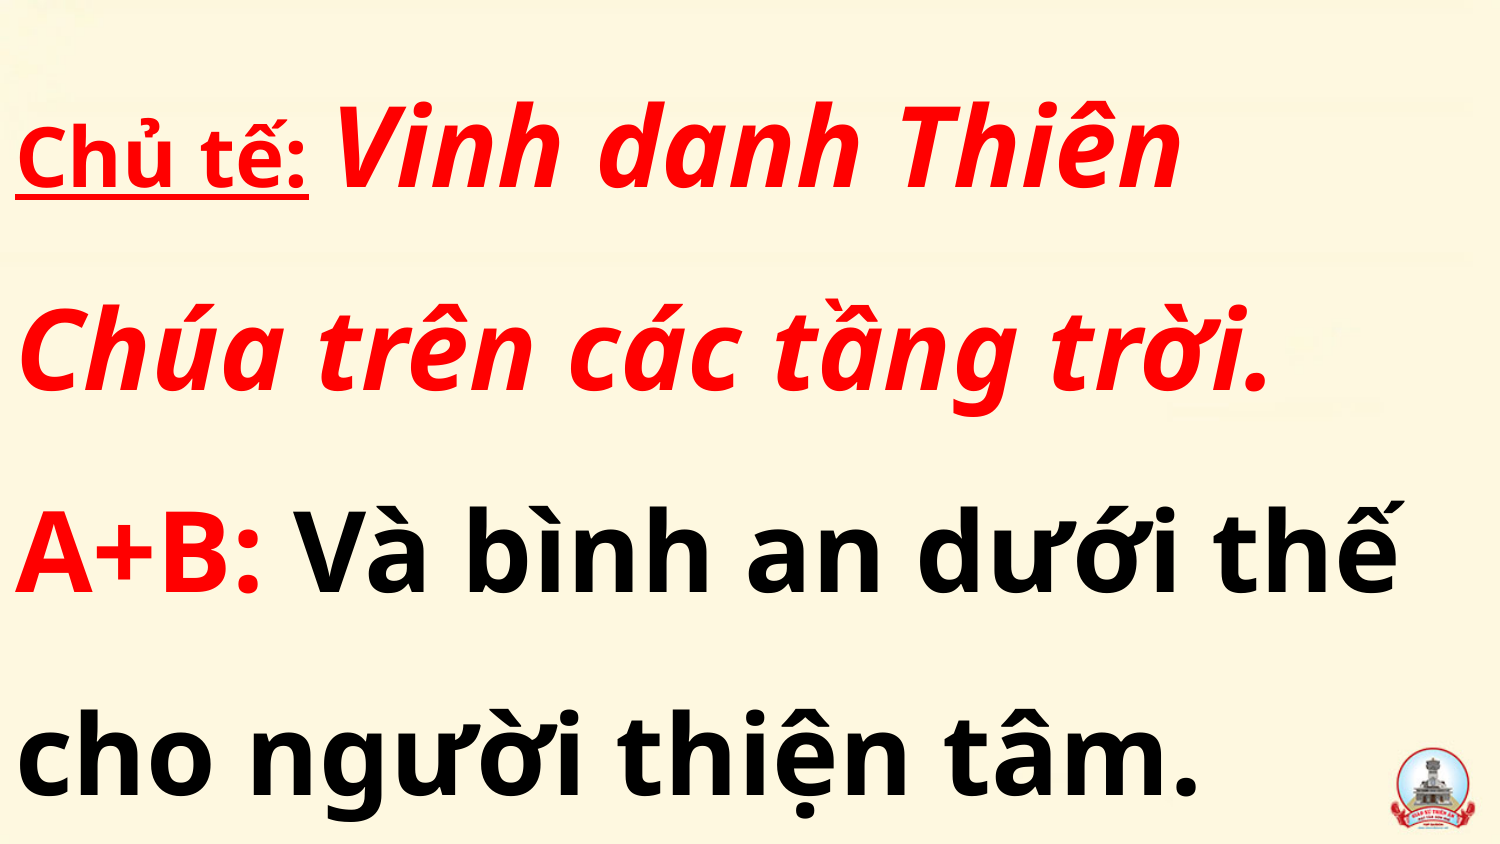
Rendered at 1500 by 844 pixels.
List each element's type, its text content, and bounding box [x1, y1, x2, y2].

subtitle Chủ tế: Vinh danh Thiên Chúa trên các tầng trời. A+B: Và bình an dưới thế cho người thiện tâm. [0, 0, 1500, 844]
